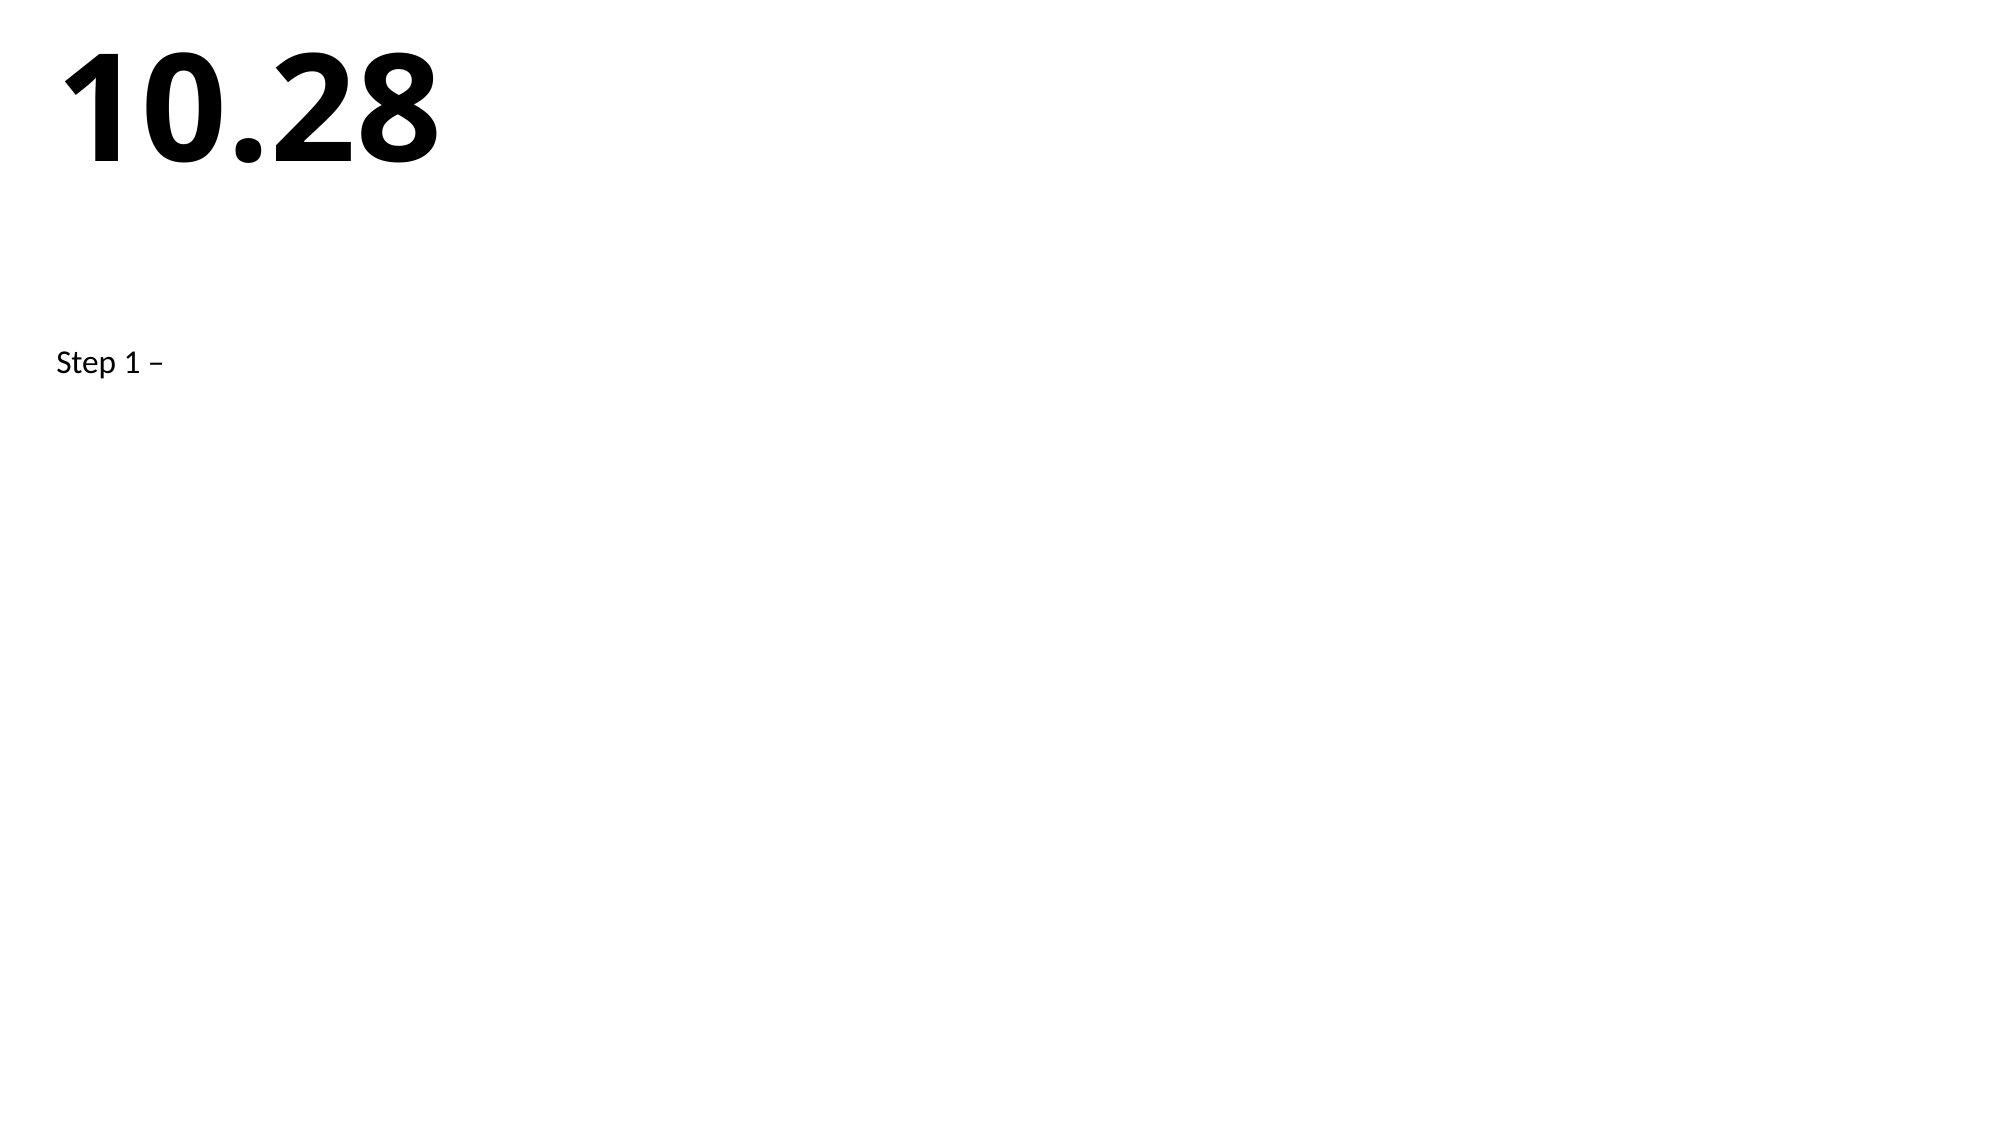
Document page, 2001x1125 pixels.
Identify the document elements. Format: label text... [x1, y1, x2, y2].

list Step 1 – [41, 337, 813, 963]
title 10.28 [41, 21, 1931, 202]
